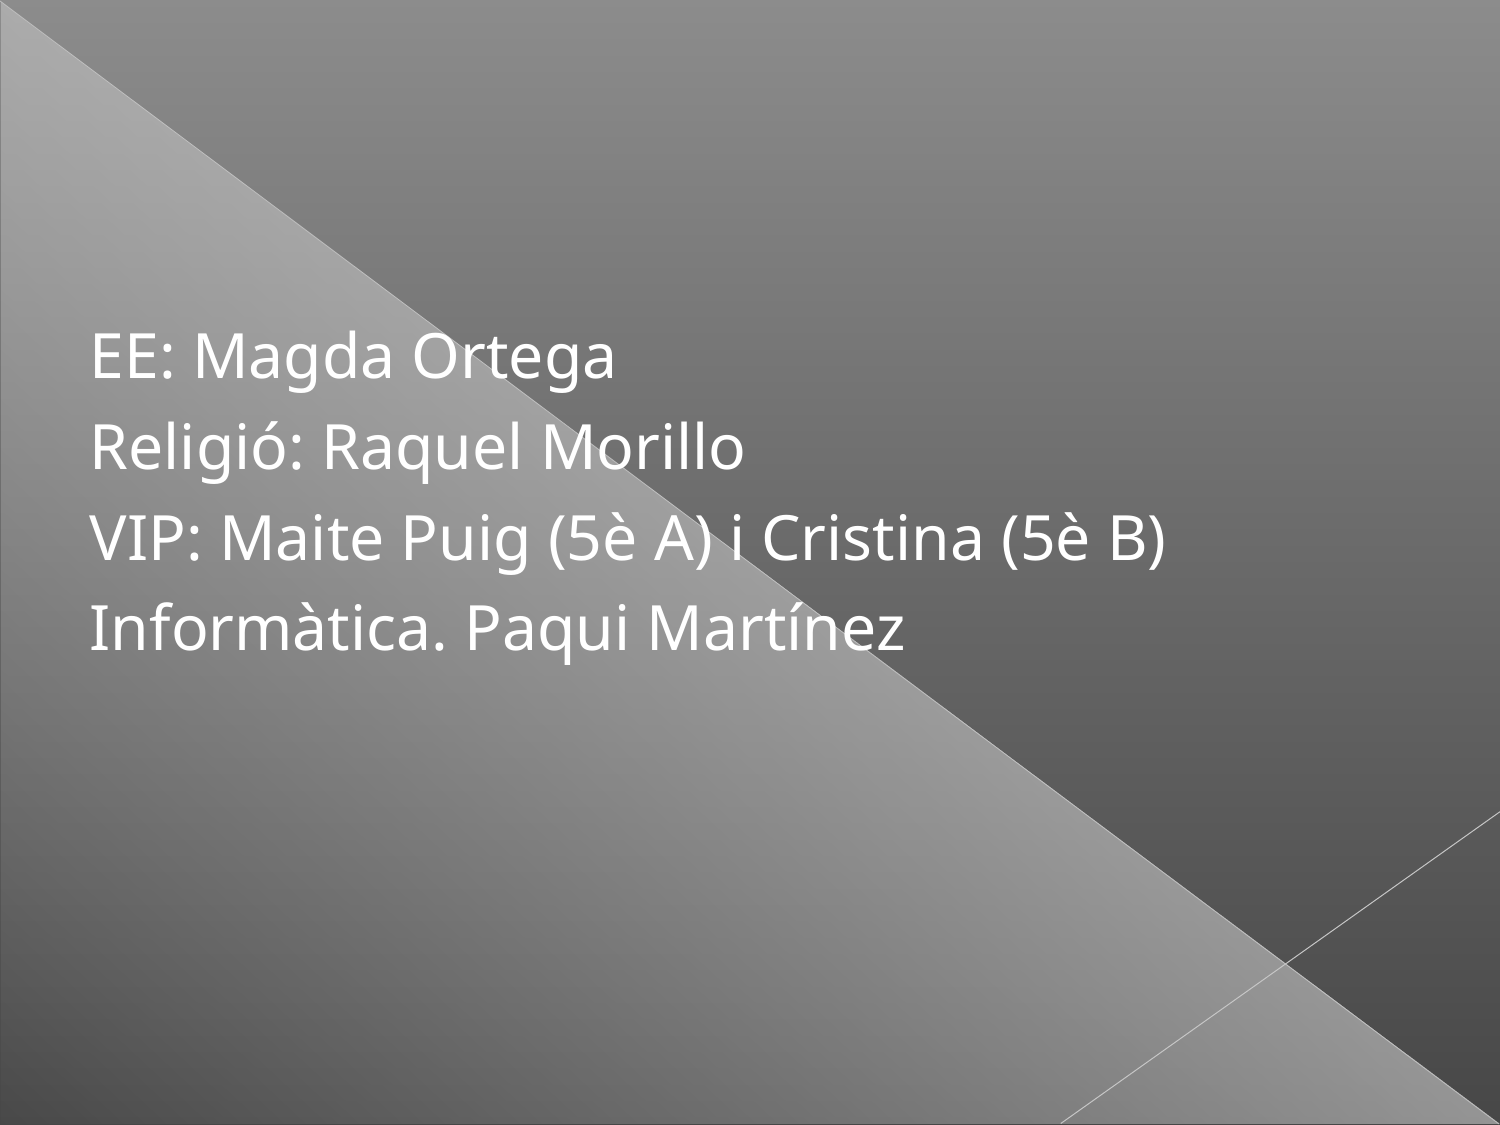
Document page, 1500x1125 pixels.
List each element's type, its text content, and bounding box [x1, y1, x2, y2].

list EE: Magda Ortega Religió: Raquel Morillo VIP: Maite Puig (5è A) i Cristina (5è B) Informàtica. Paqui Martínez [74, 308, 1425, 1059]
